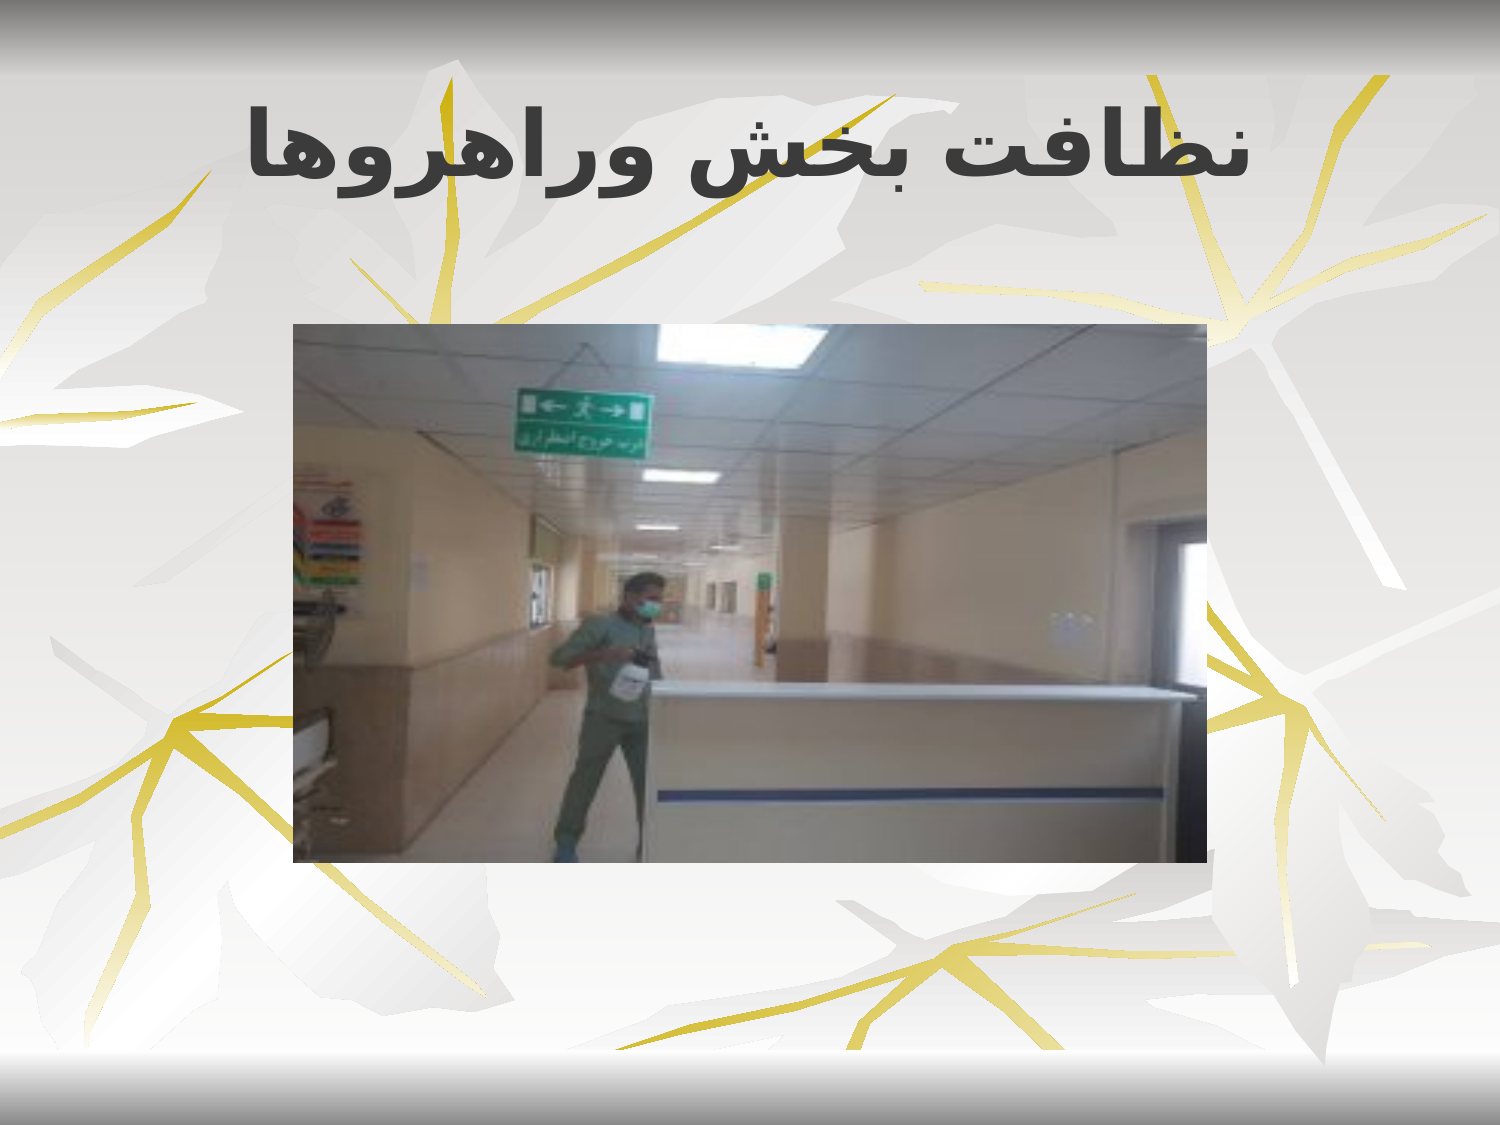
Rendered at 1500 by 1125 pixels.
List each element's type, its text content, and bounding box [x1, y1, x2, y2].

title نظافت بخش وراهروها [74, 45, 1426, 234]
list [293, 324, 1207, 863]
